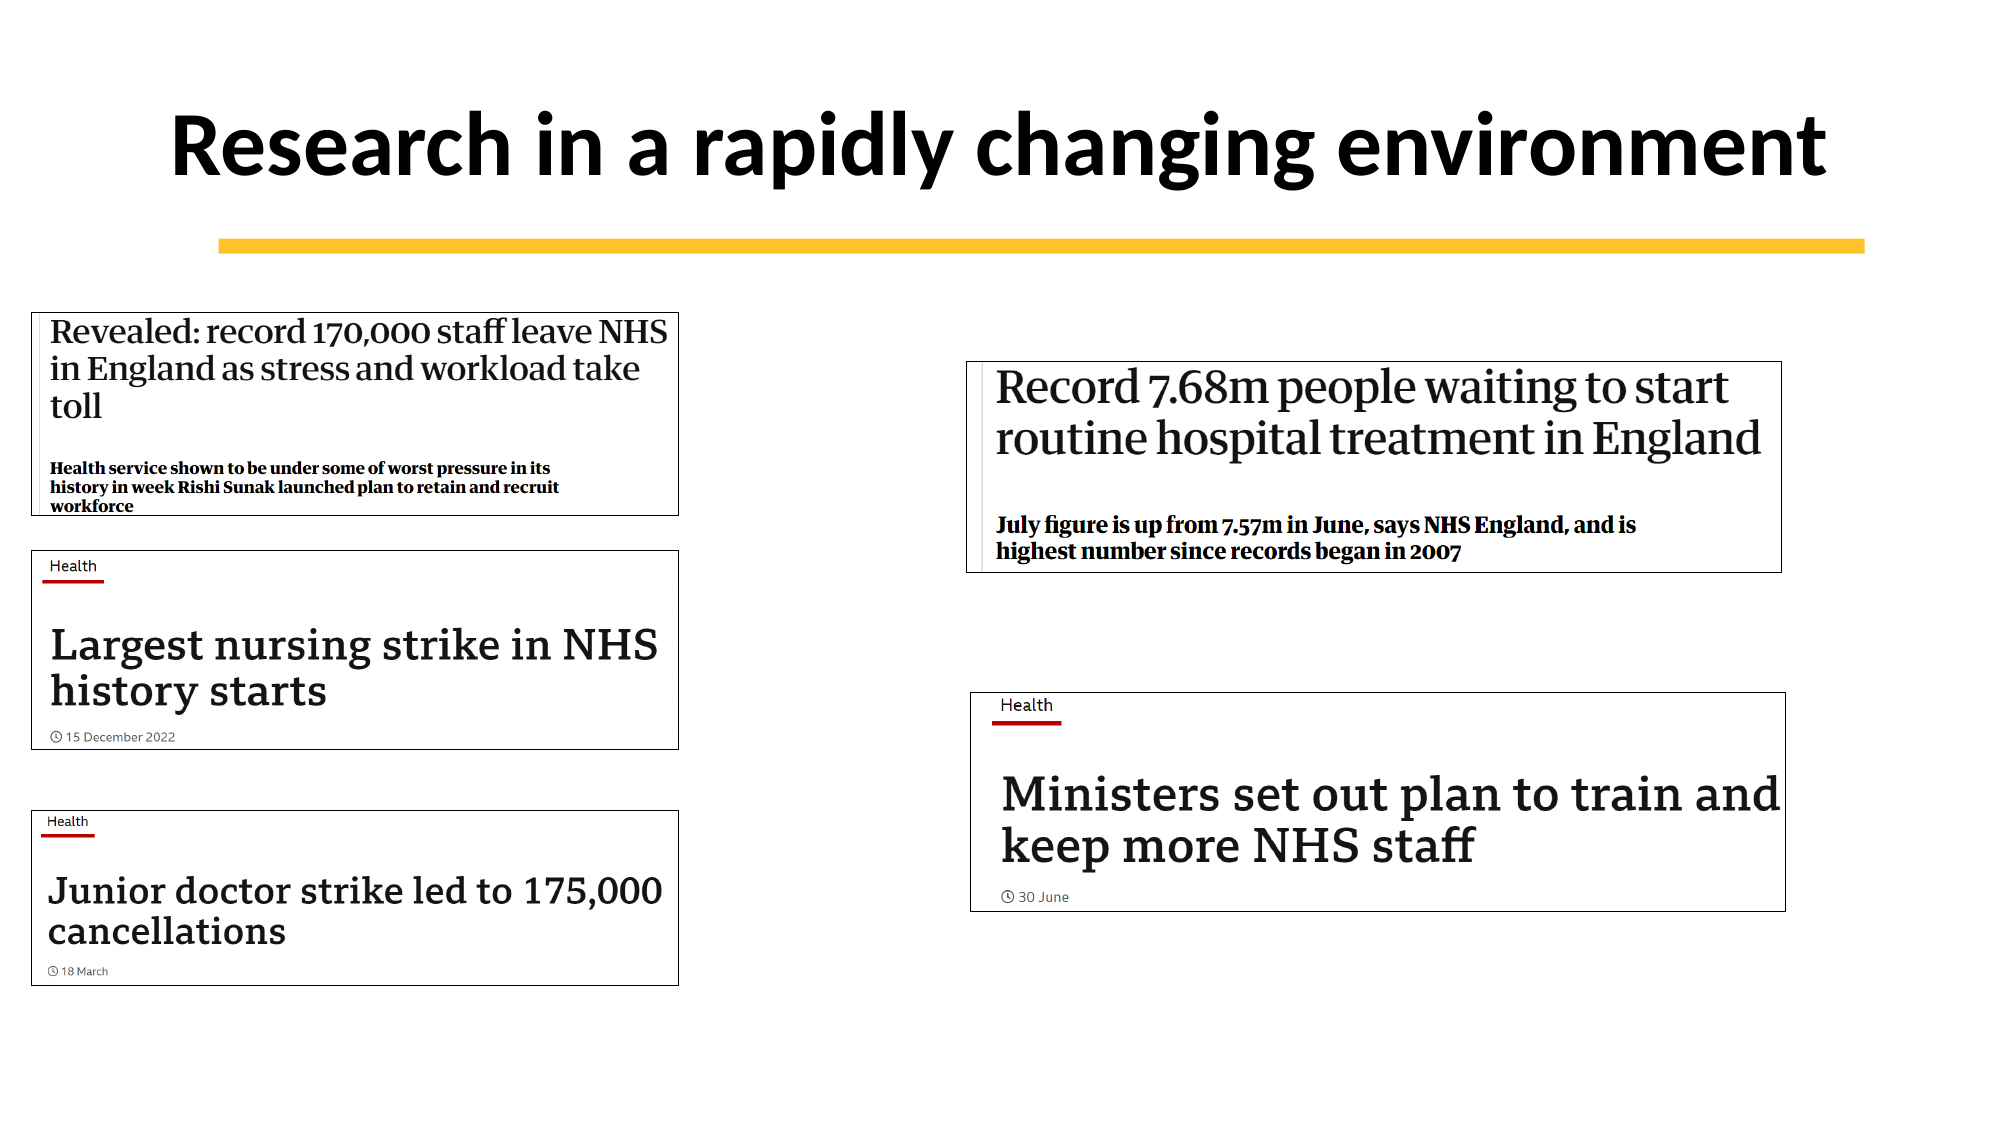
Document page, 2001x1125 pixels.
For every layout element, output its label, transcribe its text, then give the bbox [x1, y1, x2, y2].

picture [31, 312, 679, 517]
picture [31, 810, 679, 986]
picture [31, 550, 679, 751]
title Research in a rapidly changing environment [99, 45, 1900, 233]
picture [969, 692, 1786, 912]
picture [966, 361, 1782, 573]
